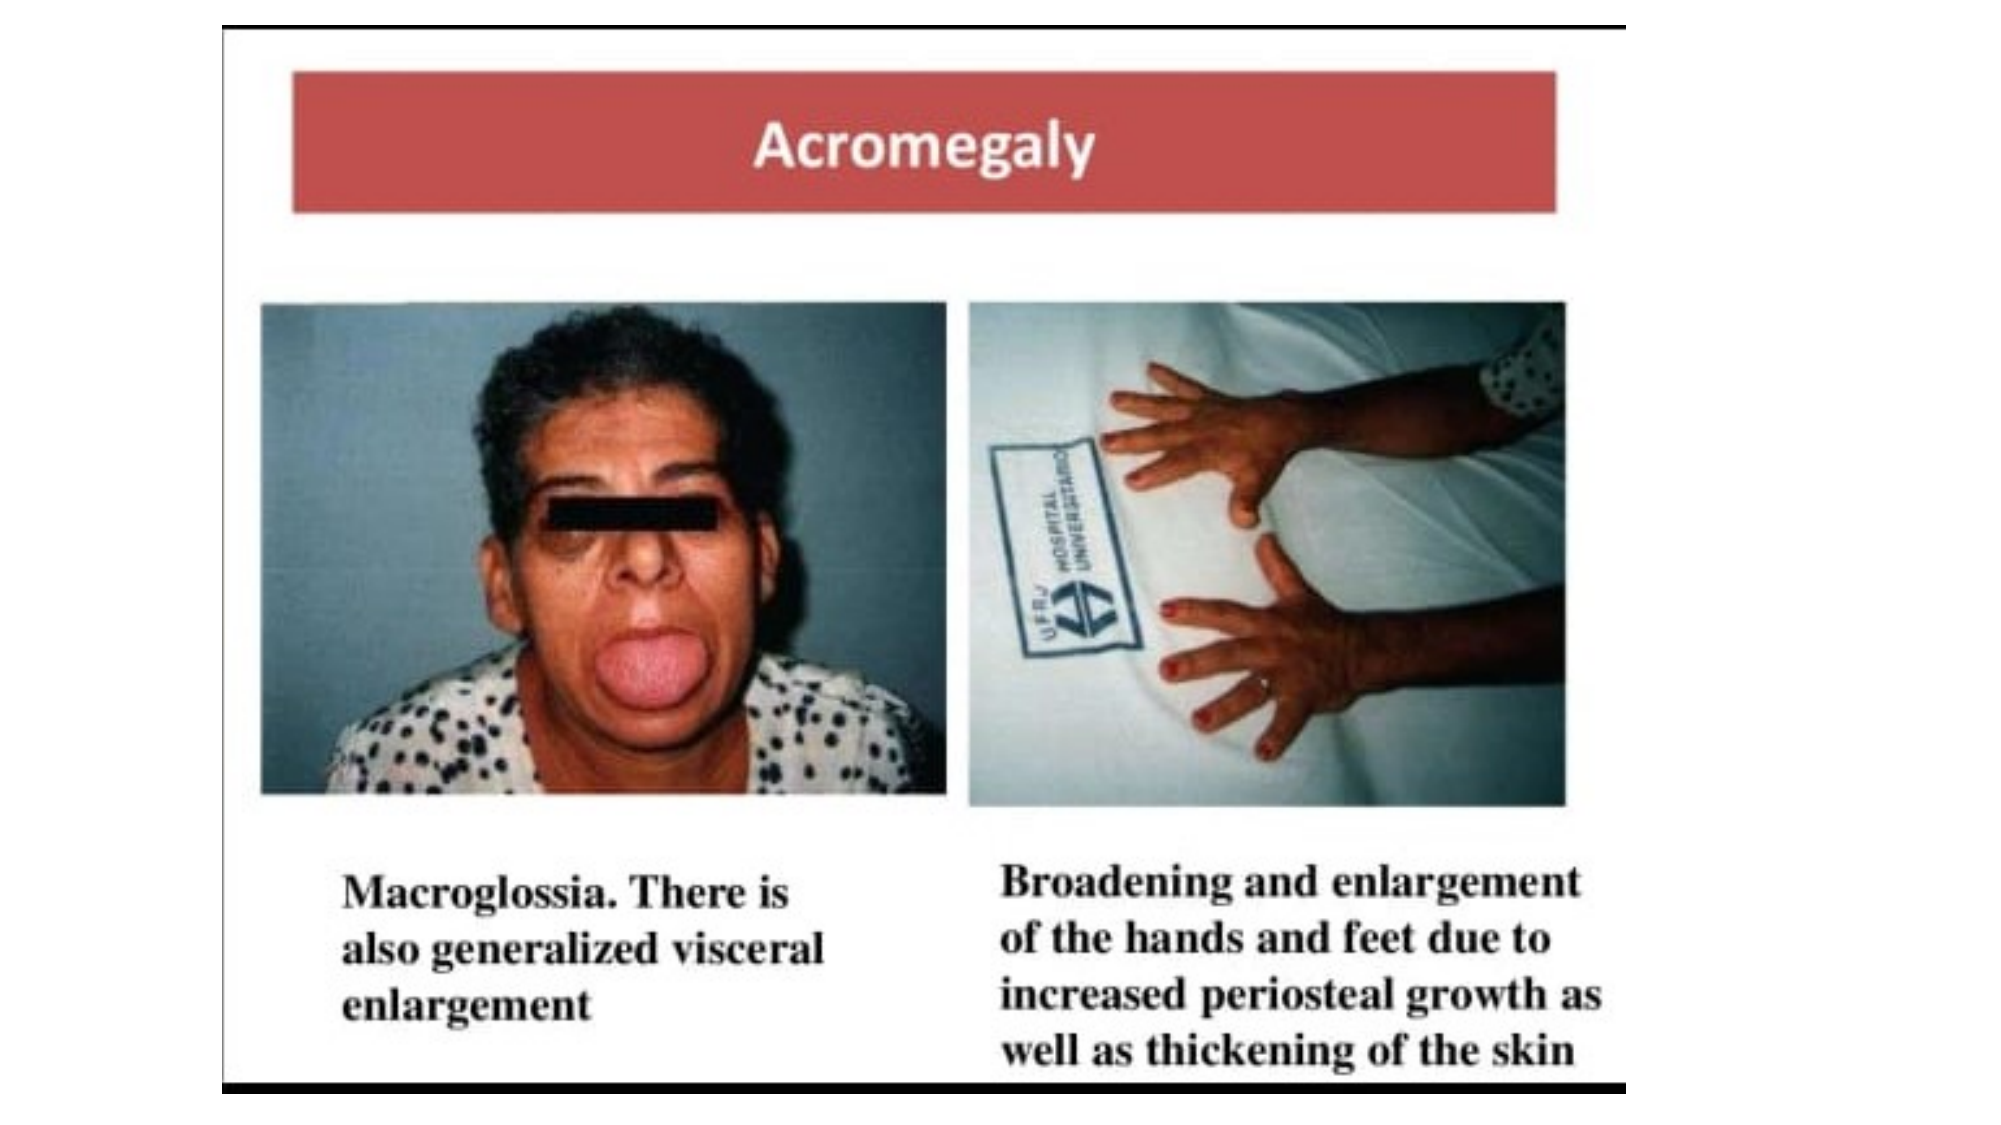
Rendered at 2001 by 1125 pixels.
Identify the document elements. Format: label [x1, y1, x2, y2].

list [222, 25, 1626, 1094]
